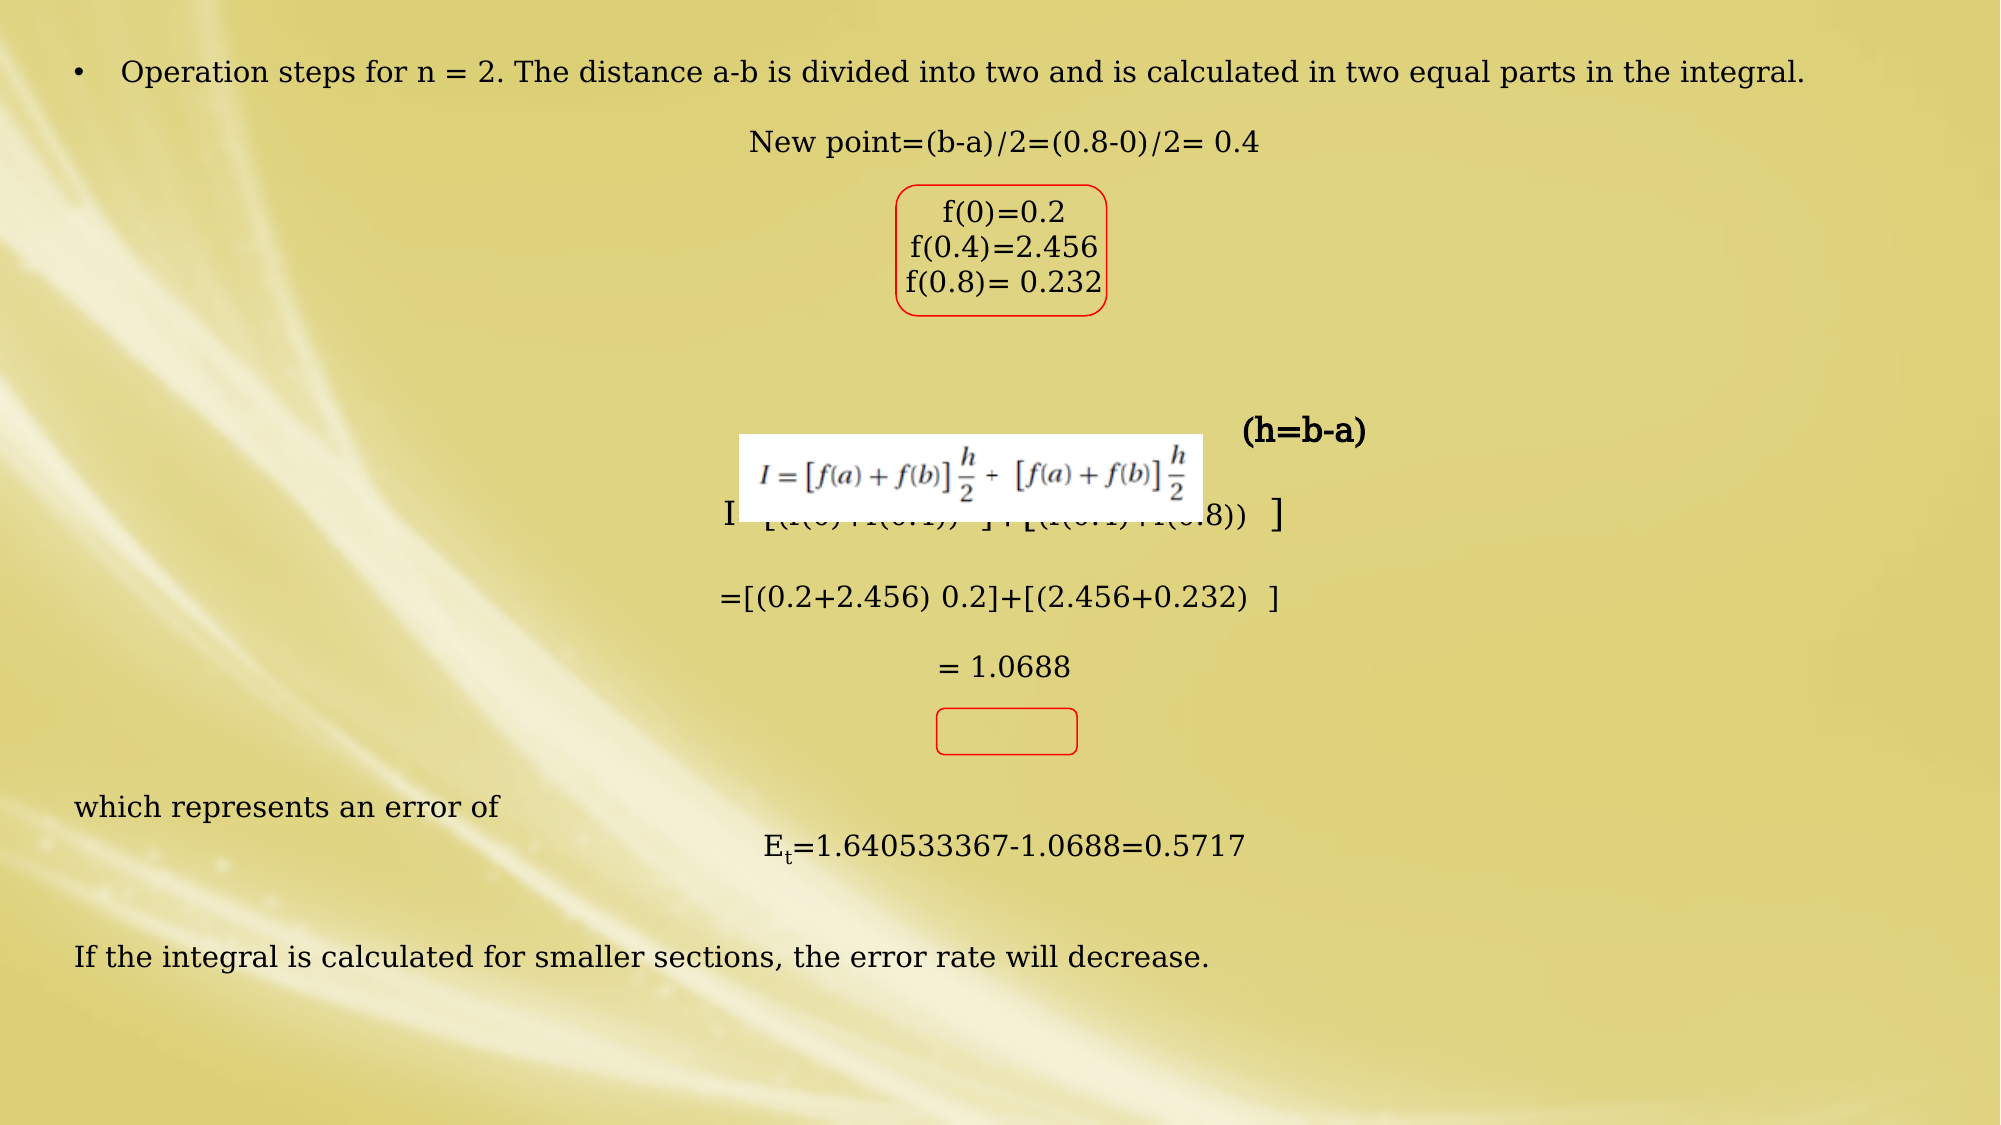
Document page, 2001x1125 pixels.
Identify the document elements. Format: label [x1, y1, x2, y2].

text_box [936, 708, 1078, 755]
picture [739, 434, 1203, 522]
text_box [895, 185, 1107, 316]
